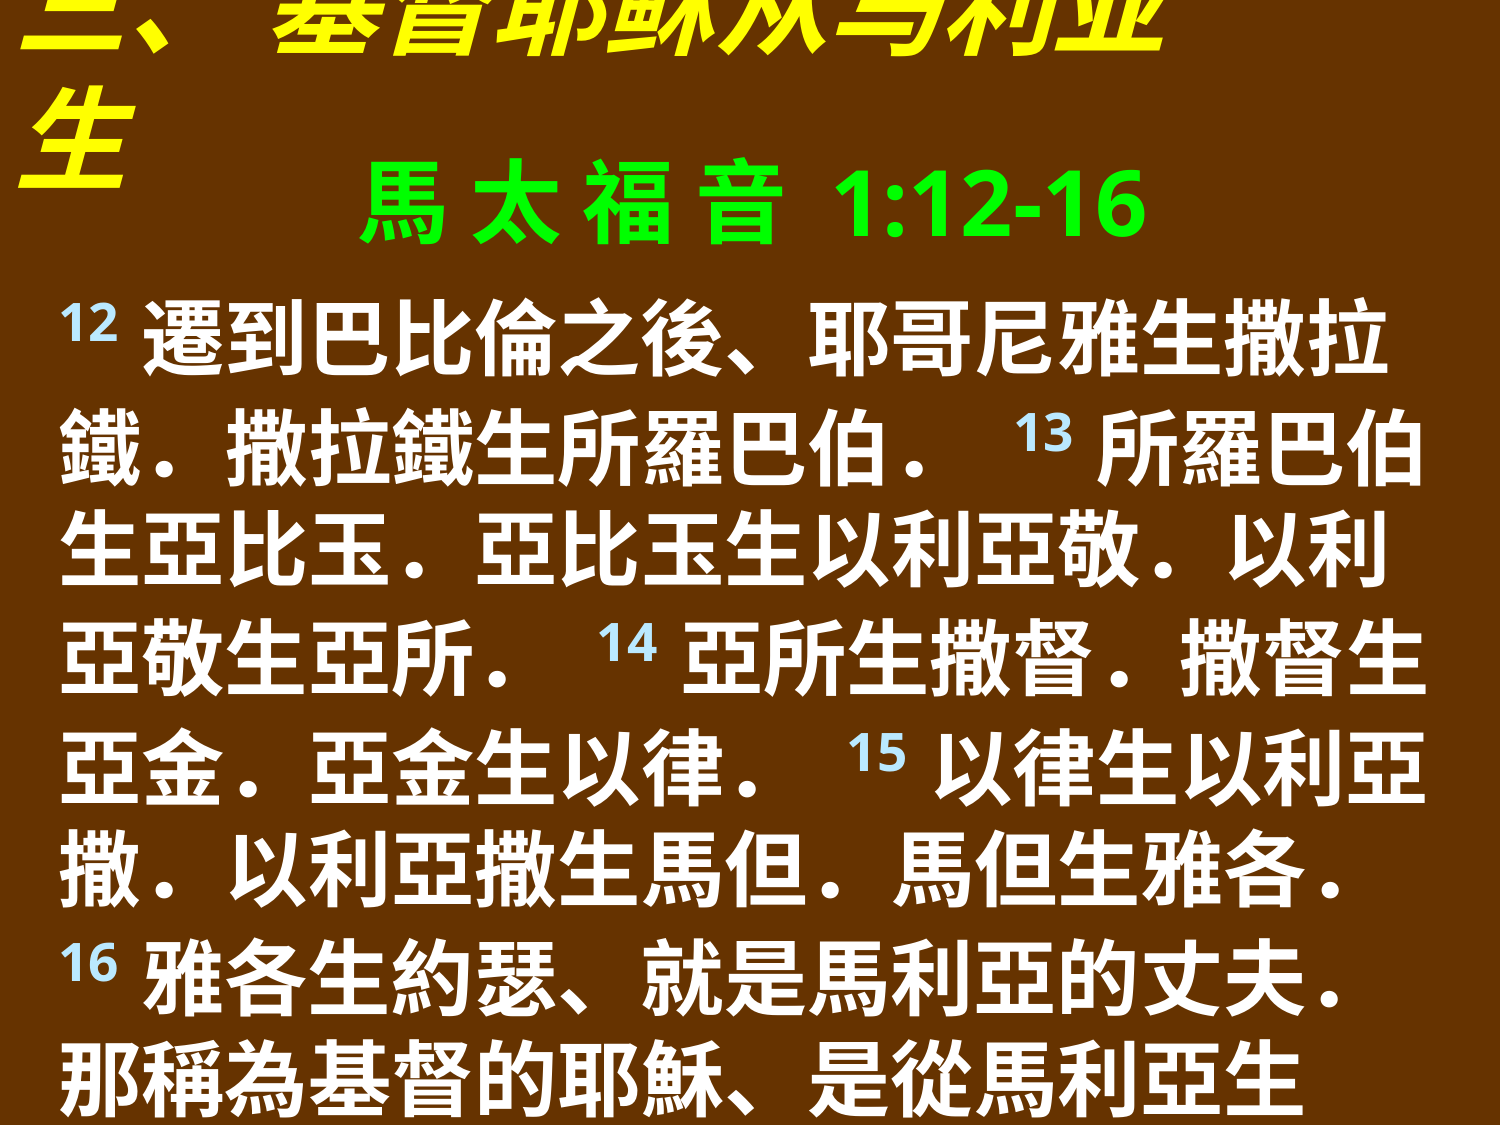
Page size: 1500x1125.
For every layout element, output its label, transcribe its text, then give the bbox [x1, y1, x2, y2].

text_box 三、 基督耶稣从马利亚生 [0, 0, 1275, 138]
text_box 馬 太 福 音 1:12-16 12遷到巴比倫之後、耶哥尼雅生撒拉鐵．撒拉鐵生所羅巴伯． 13所羅巴伯生亞比玉．亞比玉生以利亞敬．以利亞敬生亞所． 14亞所生撒督．撒督生亞金．亞金生以律． 15以律生以利亞撒．以利亞撒生馬但．馬但生雅各． 16雅各生約瑟、就是馬利亞的丈夫．那稱為基督的耶穌、是從馬利亞生的。 [24, 137, 1463, 1125]
